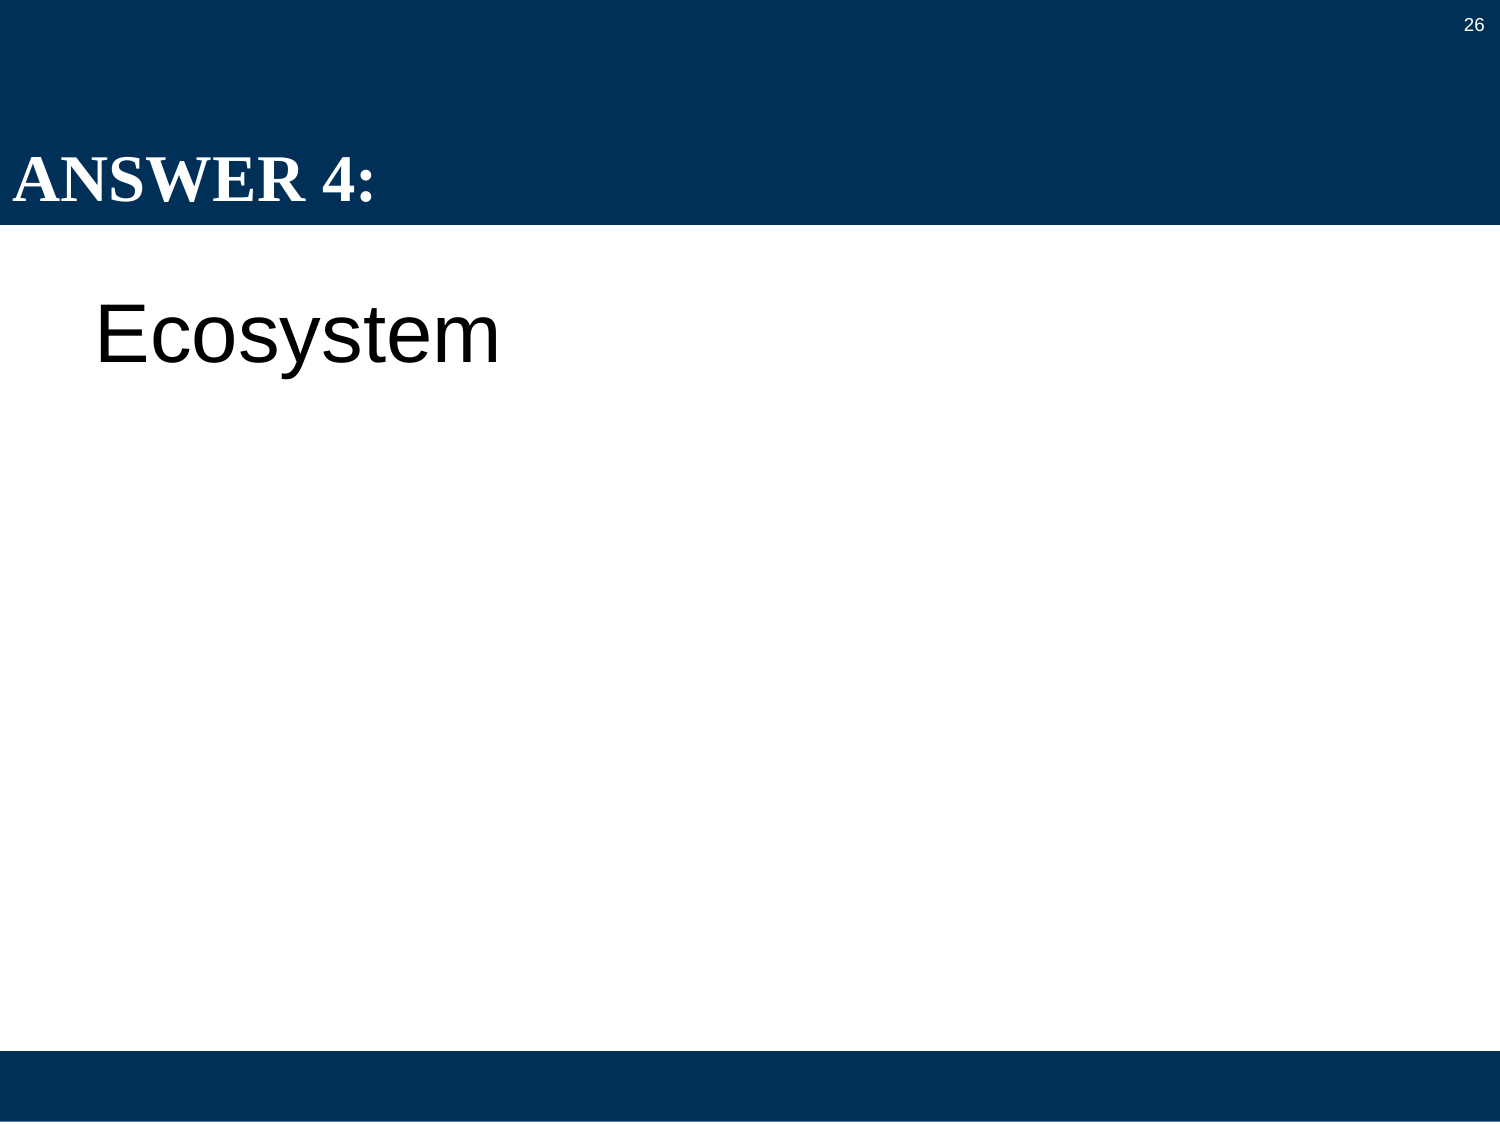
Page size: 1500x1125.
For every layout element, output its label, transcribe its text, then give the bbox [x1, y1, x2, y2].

slide_number 26 [1389, 0, 1500, 49]
text_box Ecosystem [79, 271, 1480, 387]
title ANSWER 4: [12, 35, 1363, 216]
